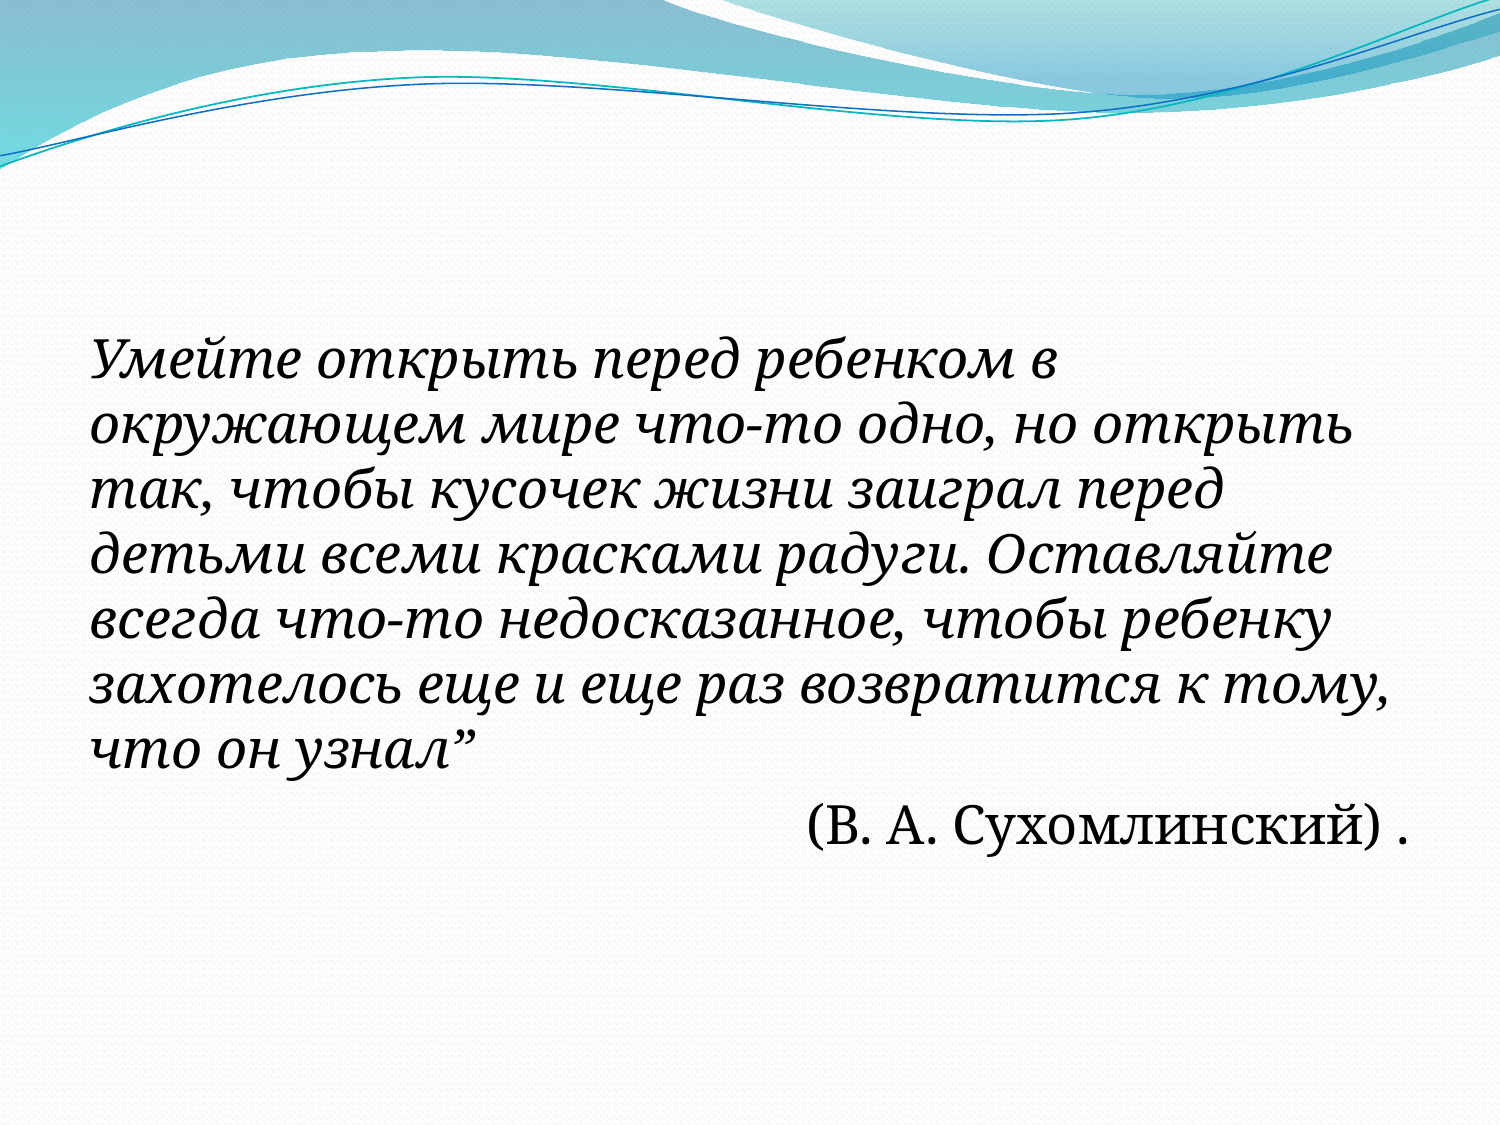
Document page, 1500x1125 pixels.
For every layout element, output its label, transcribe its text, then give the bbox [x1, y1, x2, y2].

list Умейте открыть перед ребенком в окружающем мире что-то одно, но открыть так, чтобы кусочек жизни заиграл перед детьми всеми красками радуги. Оставляйте всегда что-то недосказанное, чтобы ребенку захотелось еще и еще раз возвратится к тому, что он узнал” (В. А. Сухомлинский) . [75, 317, 1425, 1038]
